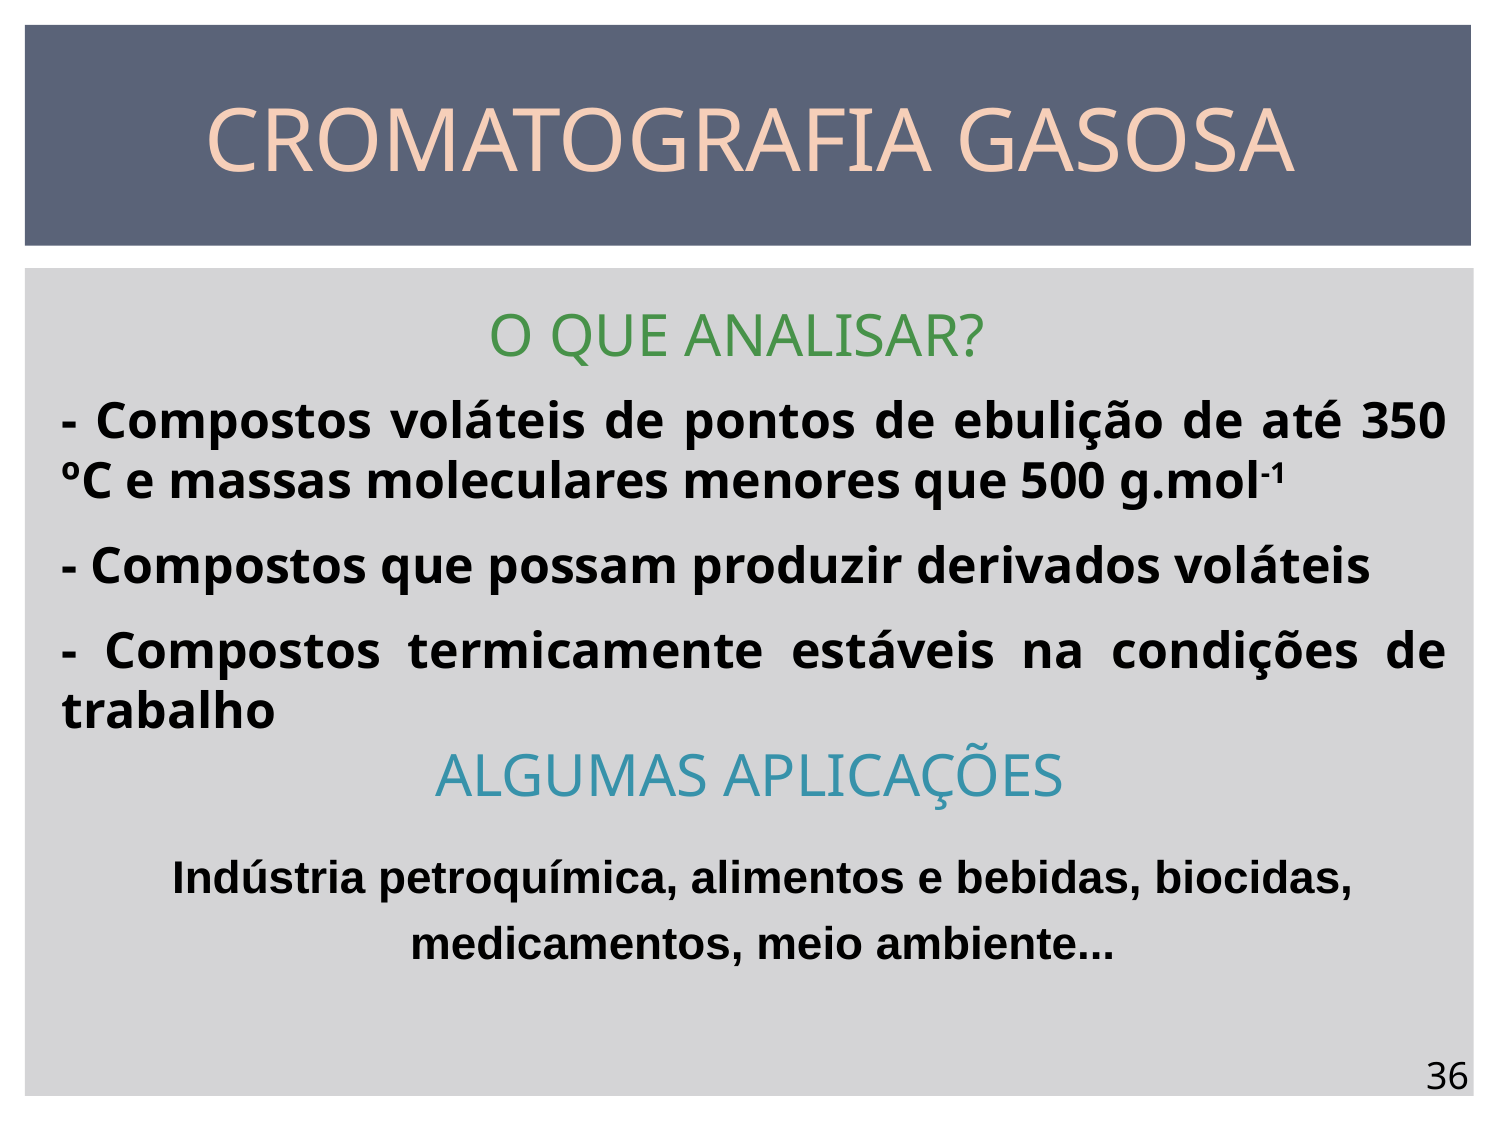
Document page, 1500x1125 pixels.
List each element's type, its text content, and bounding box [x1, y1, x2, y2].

text_box ALGUMAS APLICAÇÕES [420, 730, 1080, 815]
text_box Indústria petroquímica, alimentos e bebidas, biocidas, medicamentos, meio ambiente... [0, 829, 1485, 977]
text_box - Compostos voláteis de pontos de ebulição de até 350 ºC e massas moleculares menores que 500 g.mol-1 - Compostos que possam produzir derivados voláteis - Compostos termicamente estáveis na condições de trabalho [0, 381, 1463, 746]
text_box 36 [1411, 1044, 1485, 1105]
text_box CROMATOGRAFIA GASOSA [36, 76, 1464, 197]
text_box O QUE ANALISAR? [473, 290, 1000, 376]
